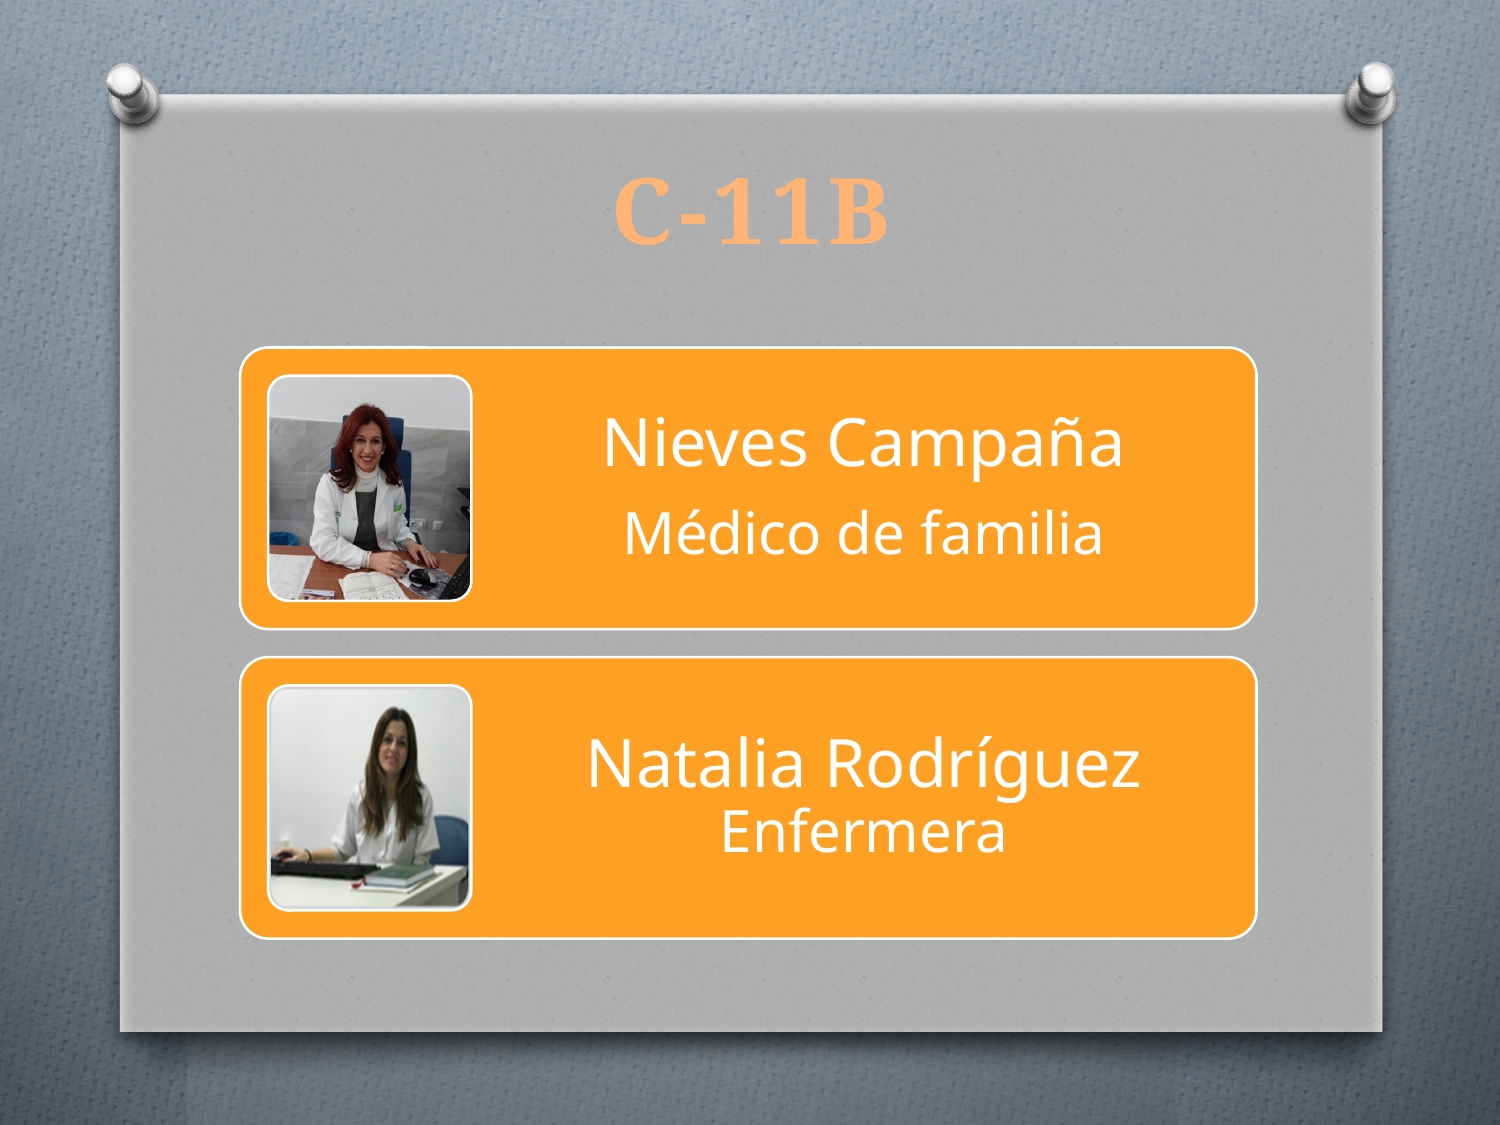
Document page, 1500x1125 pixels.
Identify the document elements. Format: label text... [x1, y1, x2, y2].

title C-11B [183, 208, 1326, 318]
picture [75, 29, 198, 153]
picture [1317, 35, 1439, 156]
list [239, 347, 1257, 939]
